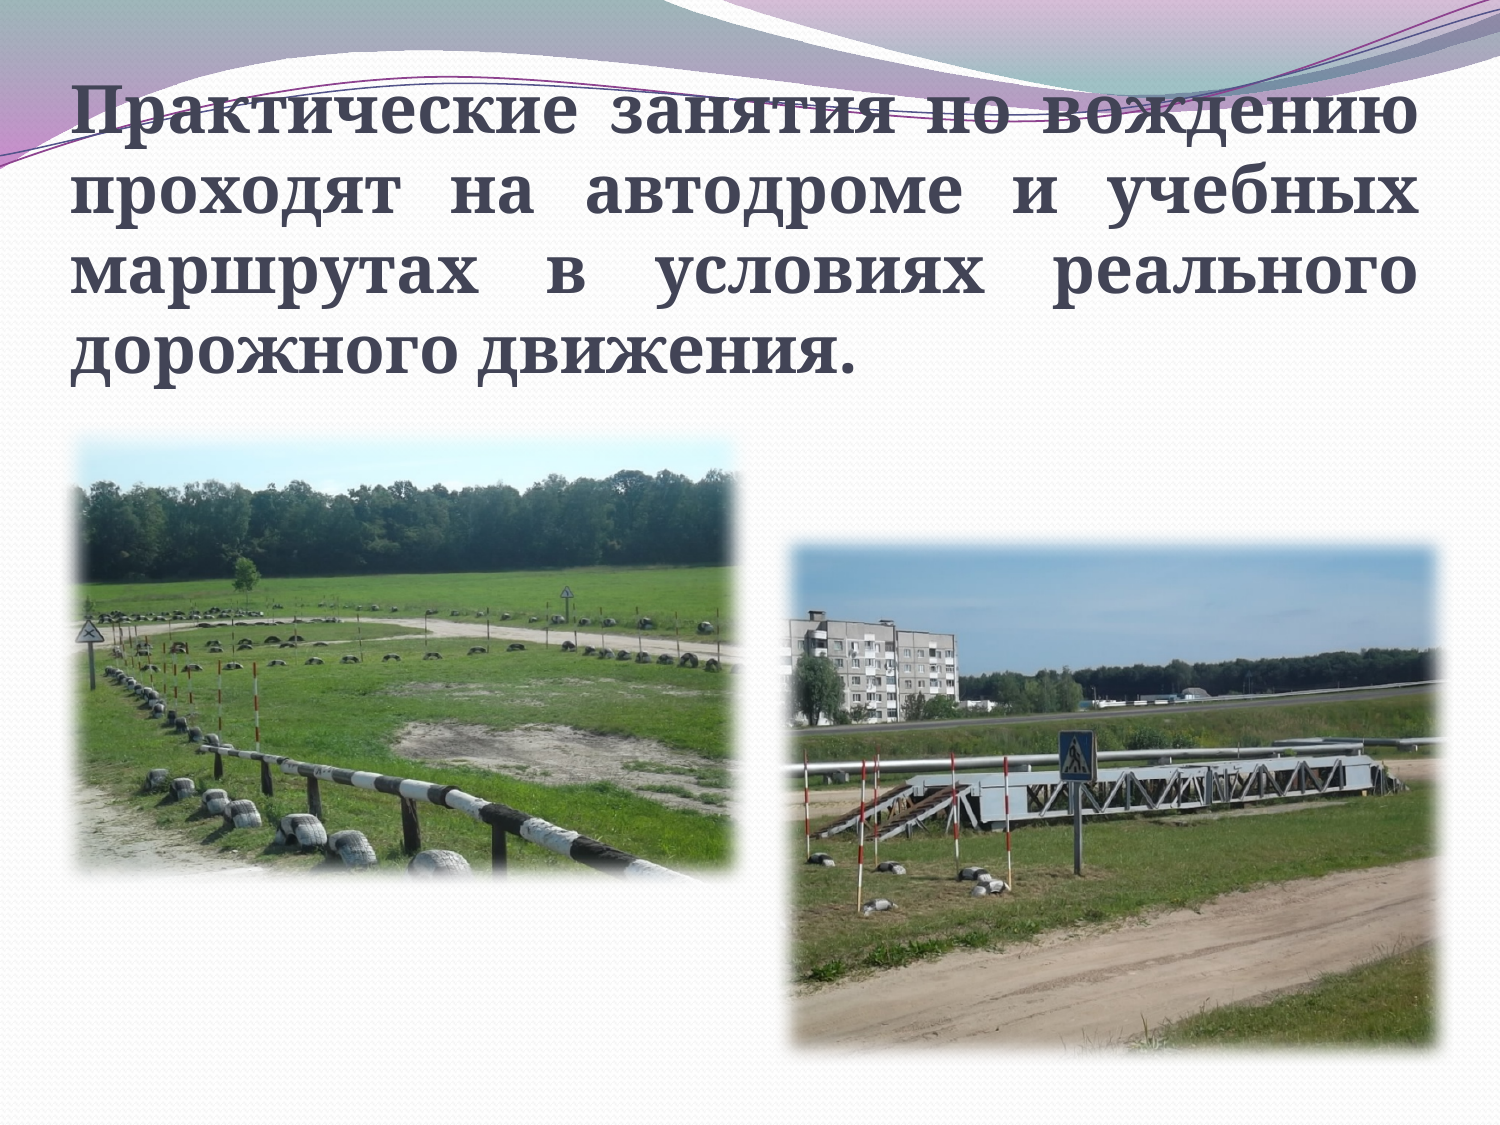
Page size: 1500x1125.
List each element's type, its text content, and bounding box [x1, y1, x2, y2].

picture [58, 421, 751, 888]
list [773, 527, 1454, 1067]
title Практические занятия по вождению проходят на автодроме и учебных маршрутах в условиях реального дорожного движения. [70, 140, 1421, 387]
